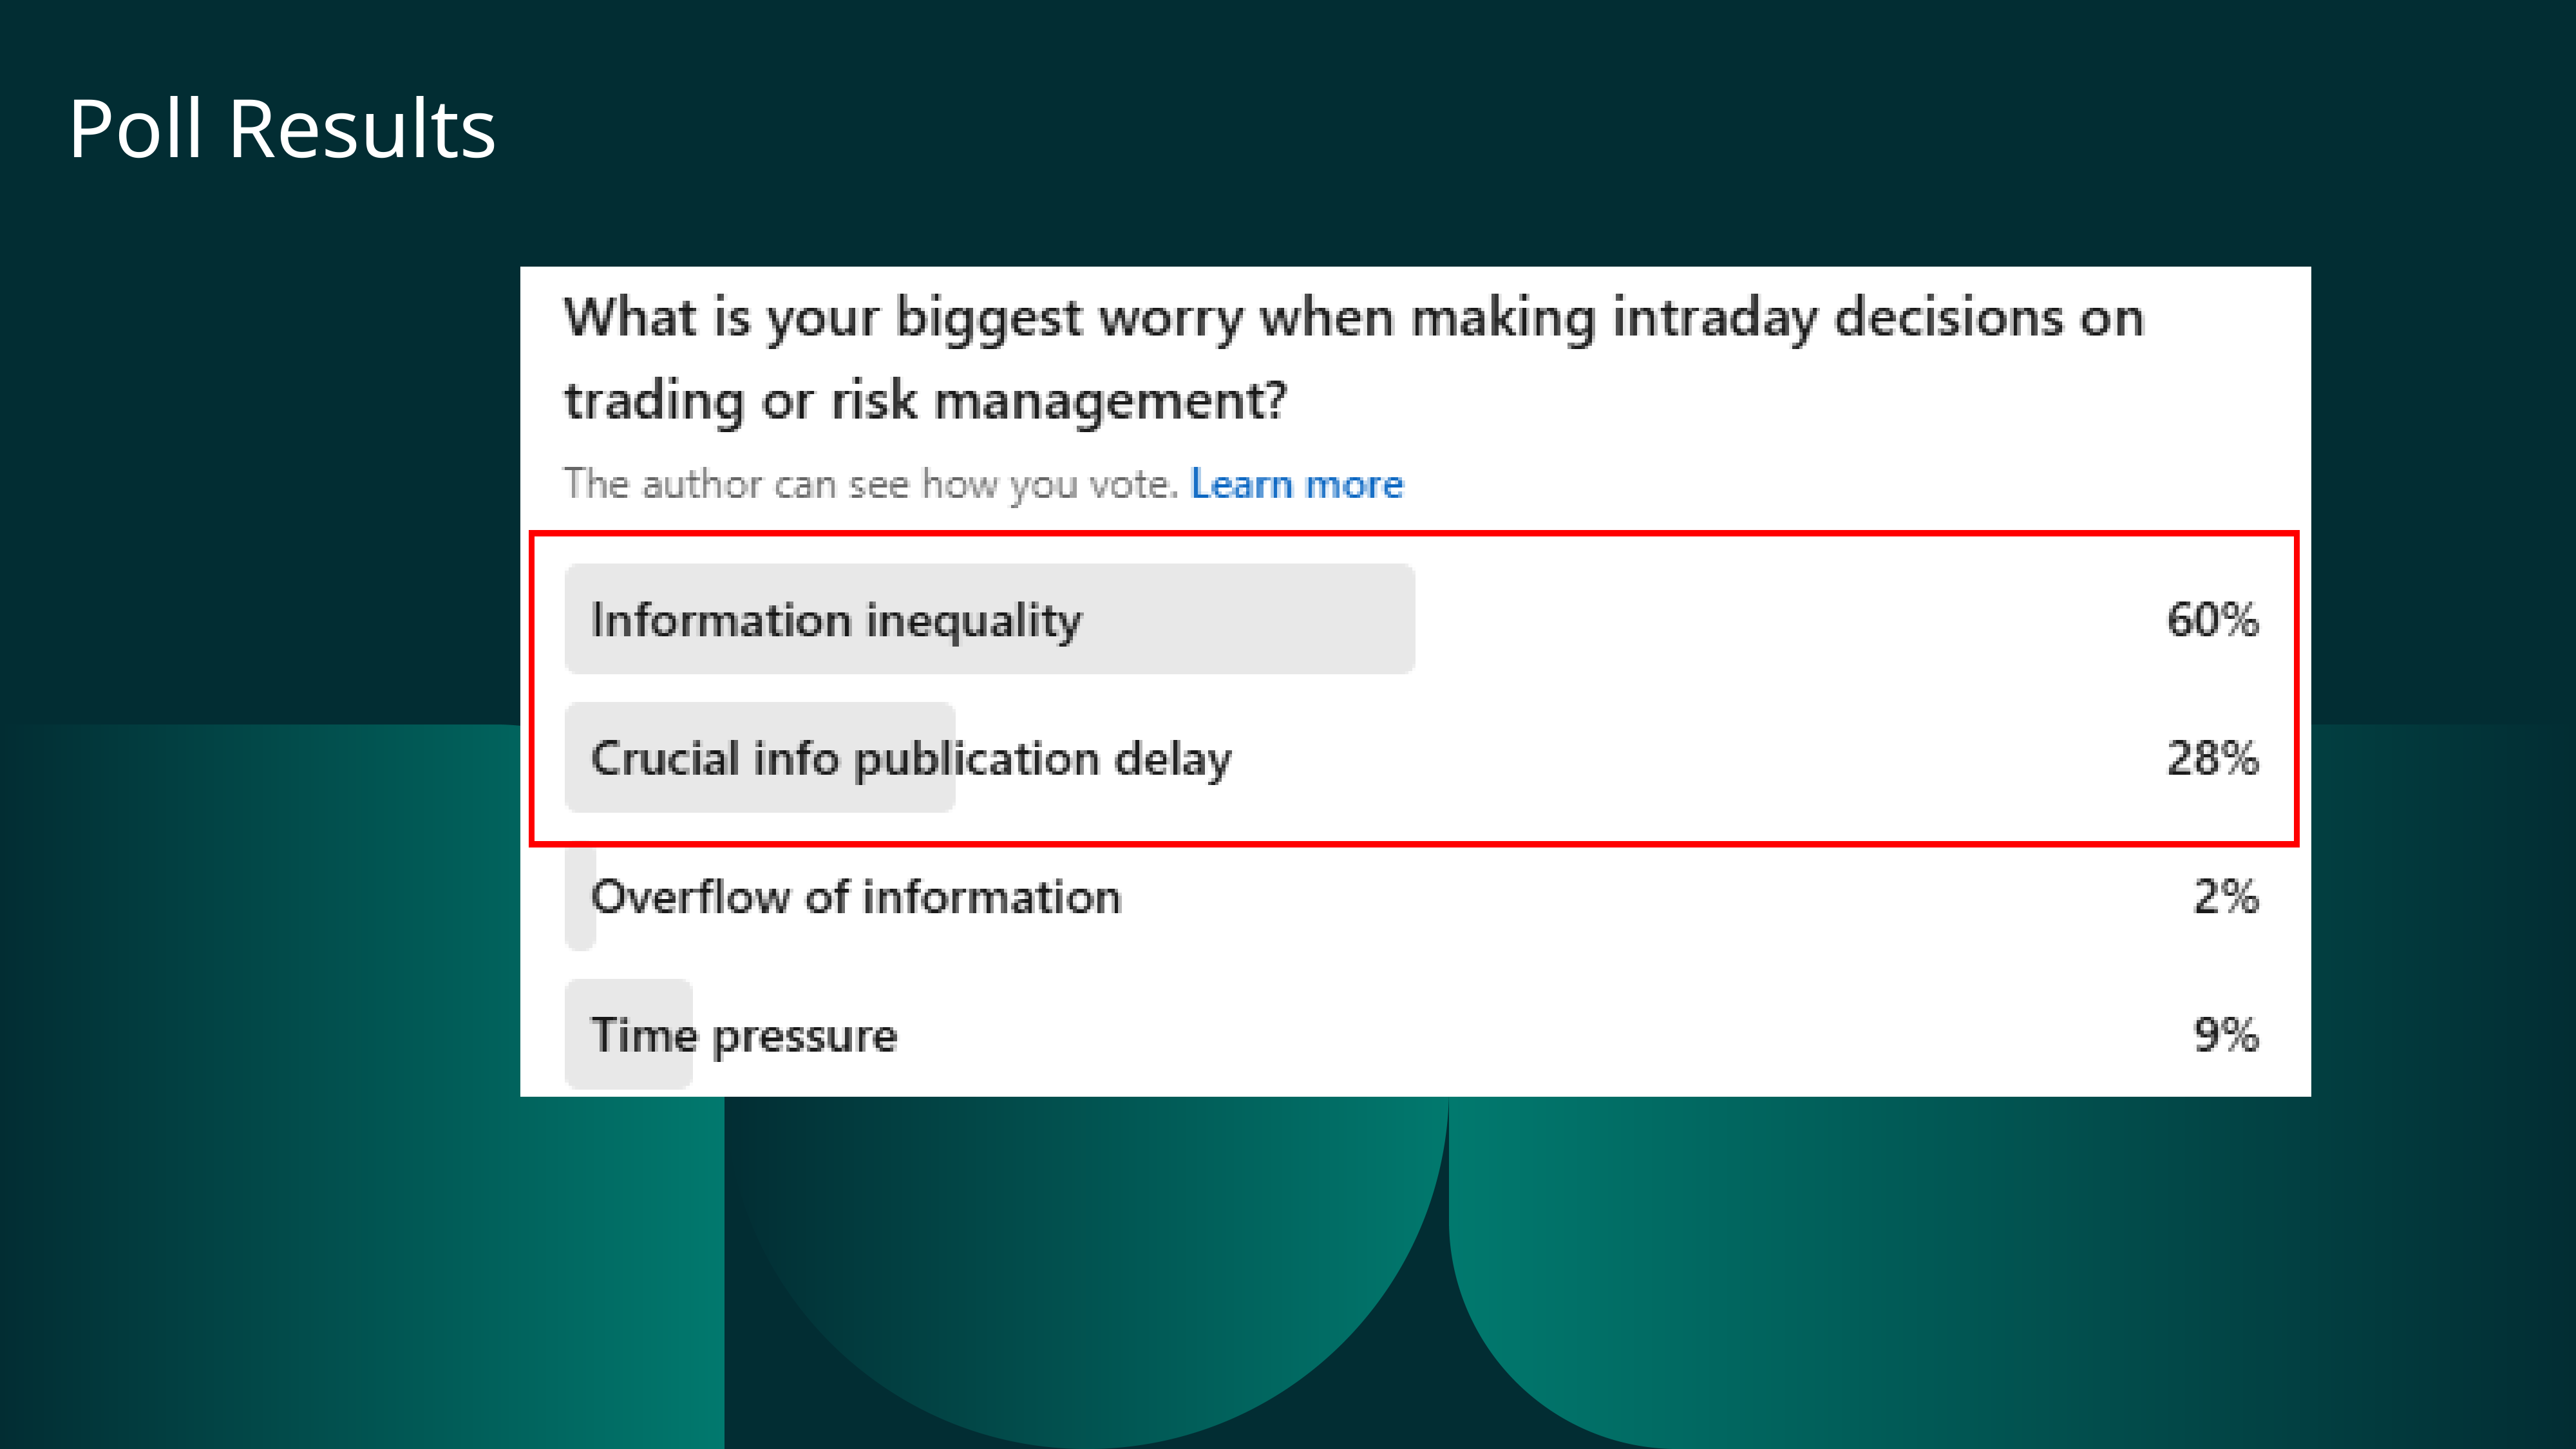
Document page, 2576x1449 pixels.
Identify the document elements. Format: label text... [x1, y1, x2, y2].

picture [0, 0, 2576, 1449]
title Poll Results [57, 83, 715, 181]
